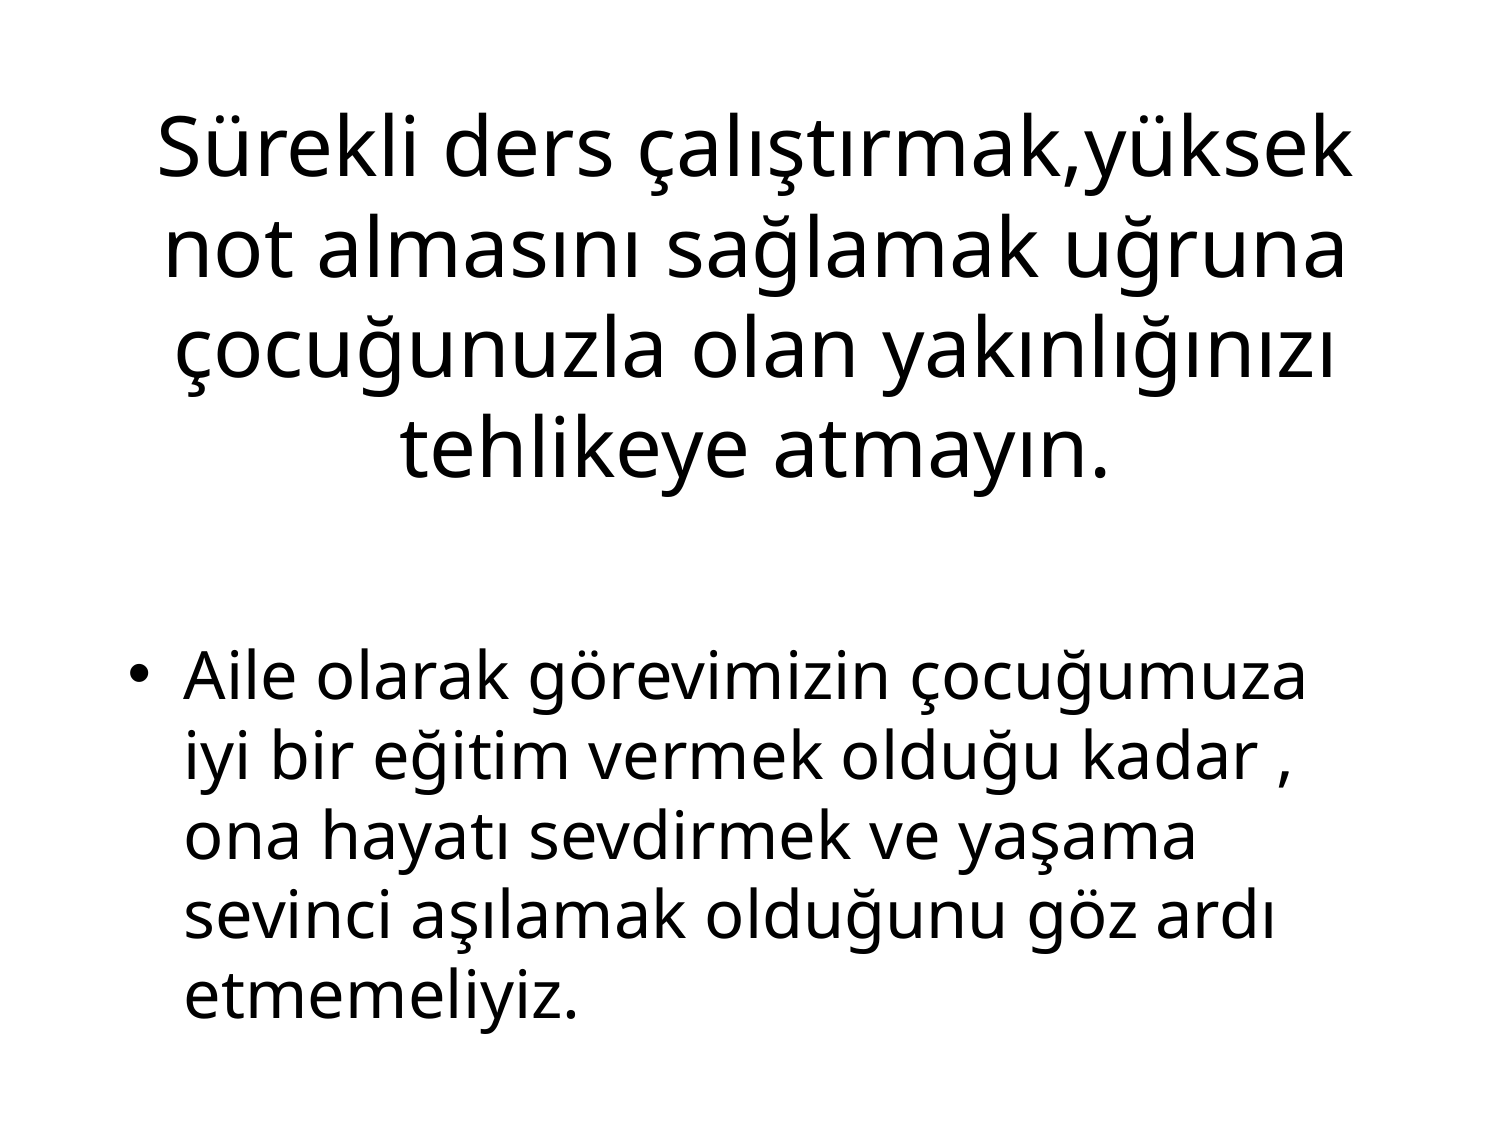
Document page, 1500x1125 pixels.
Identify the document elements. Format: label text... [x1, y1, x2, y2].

title Sürekli ders çalıştırmak,yüksek not almasını sağlamak uğruna çocuğunuzla olan yakınlığınızı tehlikeye atmayın. [99, 11, 1413, 576]
list Aile olarak görevimizin çocuğumuza iyi bir eğitim vermek olduğu kadar , ona hayatı sevdirmek ve yaşama sevinci aşılamak olduğunu göz ardı etmemeliyiz. [112, 624, 1388, 1063]
